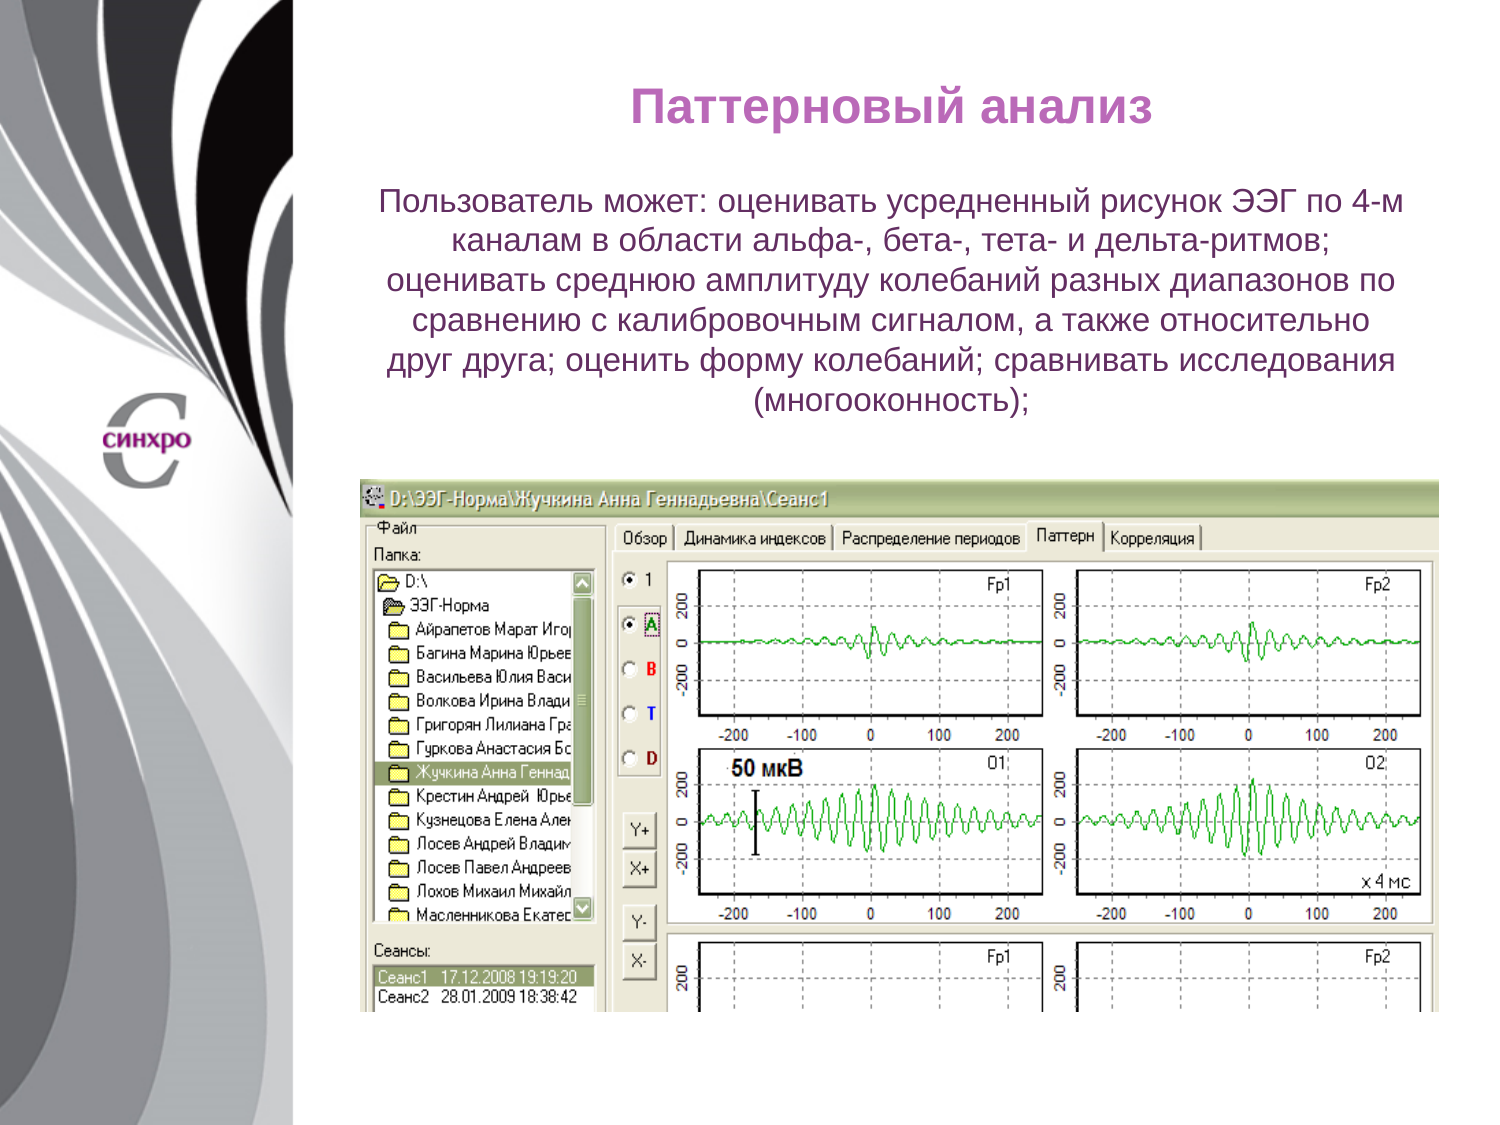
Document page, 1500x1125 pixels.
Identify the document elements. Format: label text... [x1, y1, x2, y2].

text_box Паттерновый анализ Пользователь может: оценивать усредненный рисунок ЭЭГ по 4-м каналам в области альфа-, бета-, тета- и дельта-ритмов; оценивать среднюю амплитуду колебаний разных диапазонов по сравнению с калибровочным сигналом, а также относительно друг друга; оценить форму колебаний; сравнивать исследования (многооконность); [360, 66, 1424, 479]
picture [0, 0, 1500, 1125]
